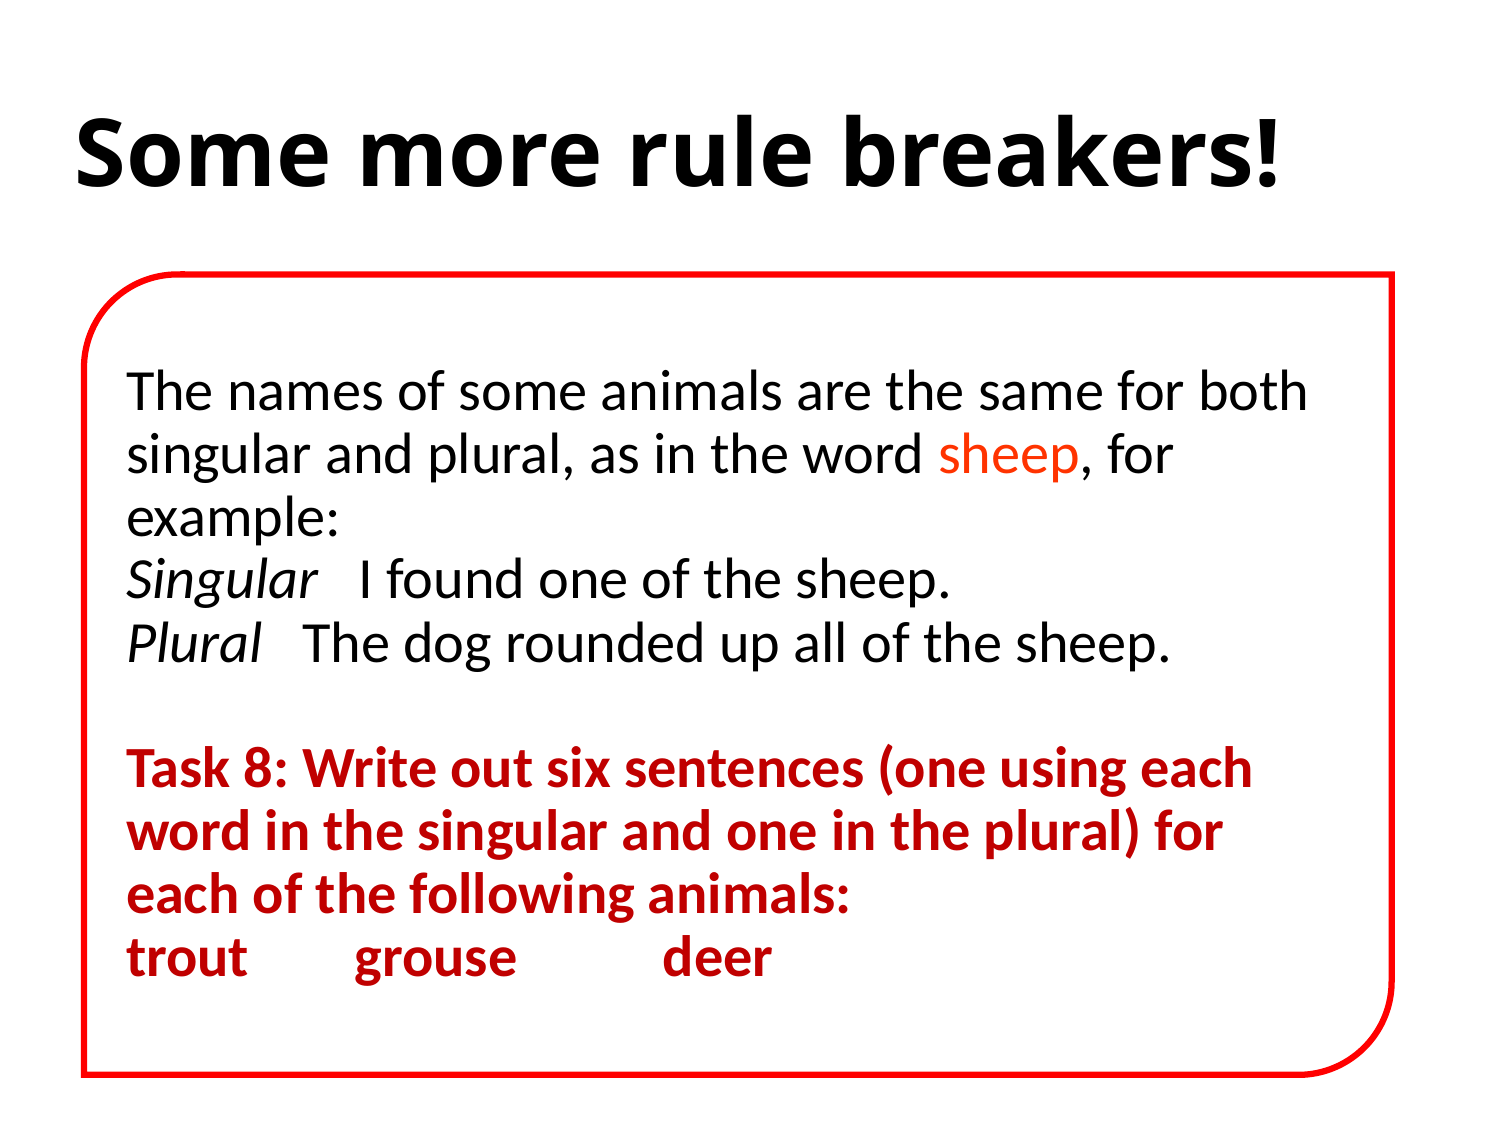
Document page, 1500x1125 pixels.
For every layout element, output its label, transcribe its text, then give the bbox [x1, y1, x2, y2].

text_box The names of some animals are the same for both singular and plural, as in the word sheep, for example: Singular I found one of the sheep. Plural The dog rounded up all of the sheep. Task 8: Write out six sentences (one using each word in the singular and one in the plural) for each of the following animals: trout grouse deer [82, 273, 1393, 1076]
title Some more rule breakers! [59, 55, 1317, 257]
